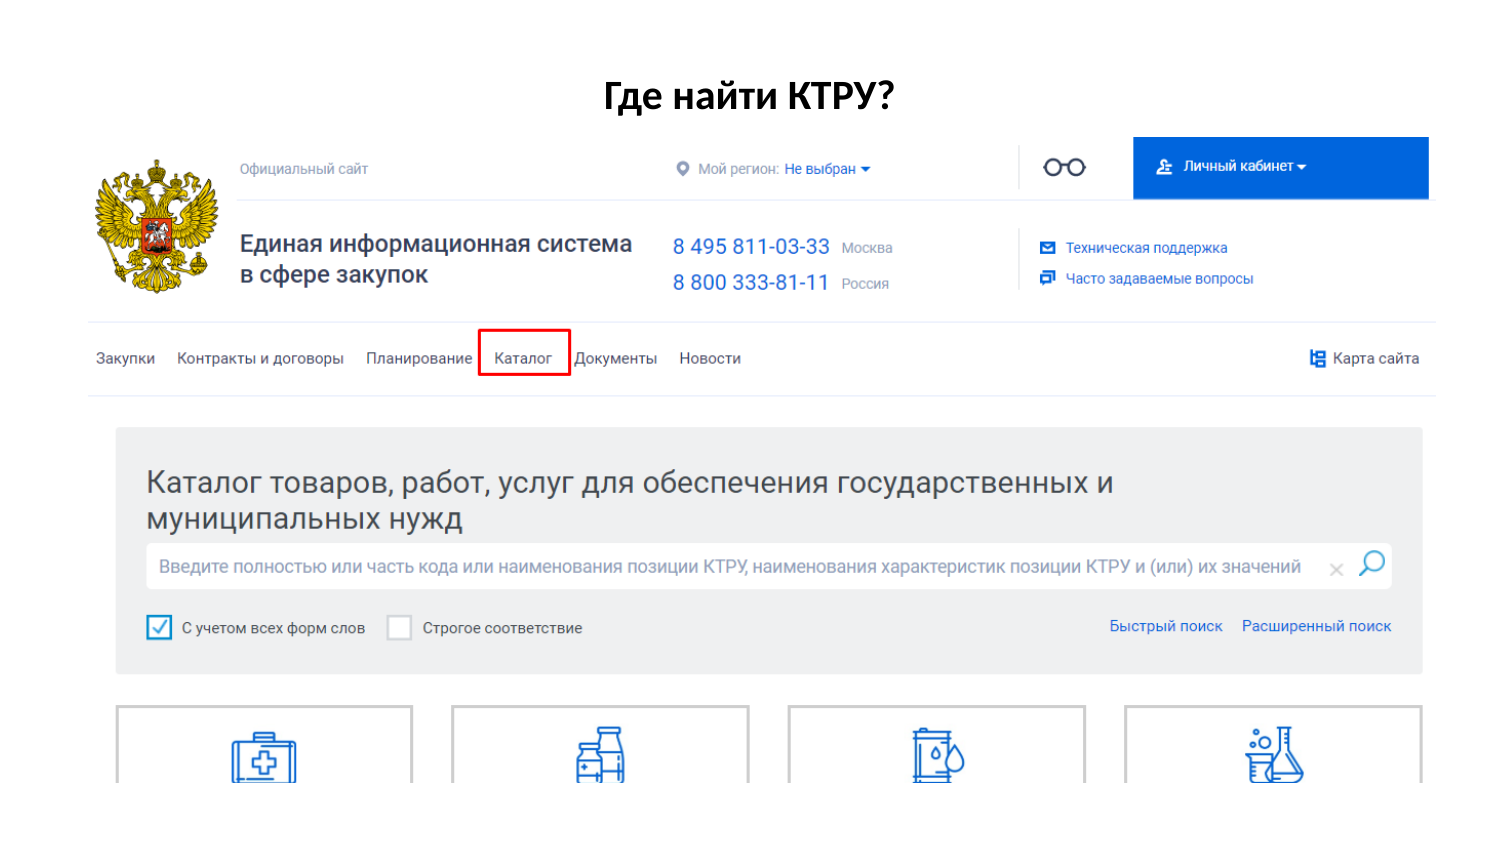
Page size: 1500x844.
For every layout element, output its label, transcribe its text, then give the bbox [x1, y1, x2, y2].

picture [88, 137, 1436, 784]
title Где найти КТРУ? [349, 67, 1151, 135]
